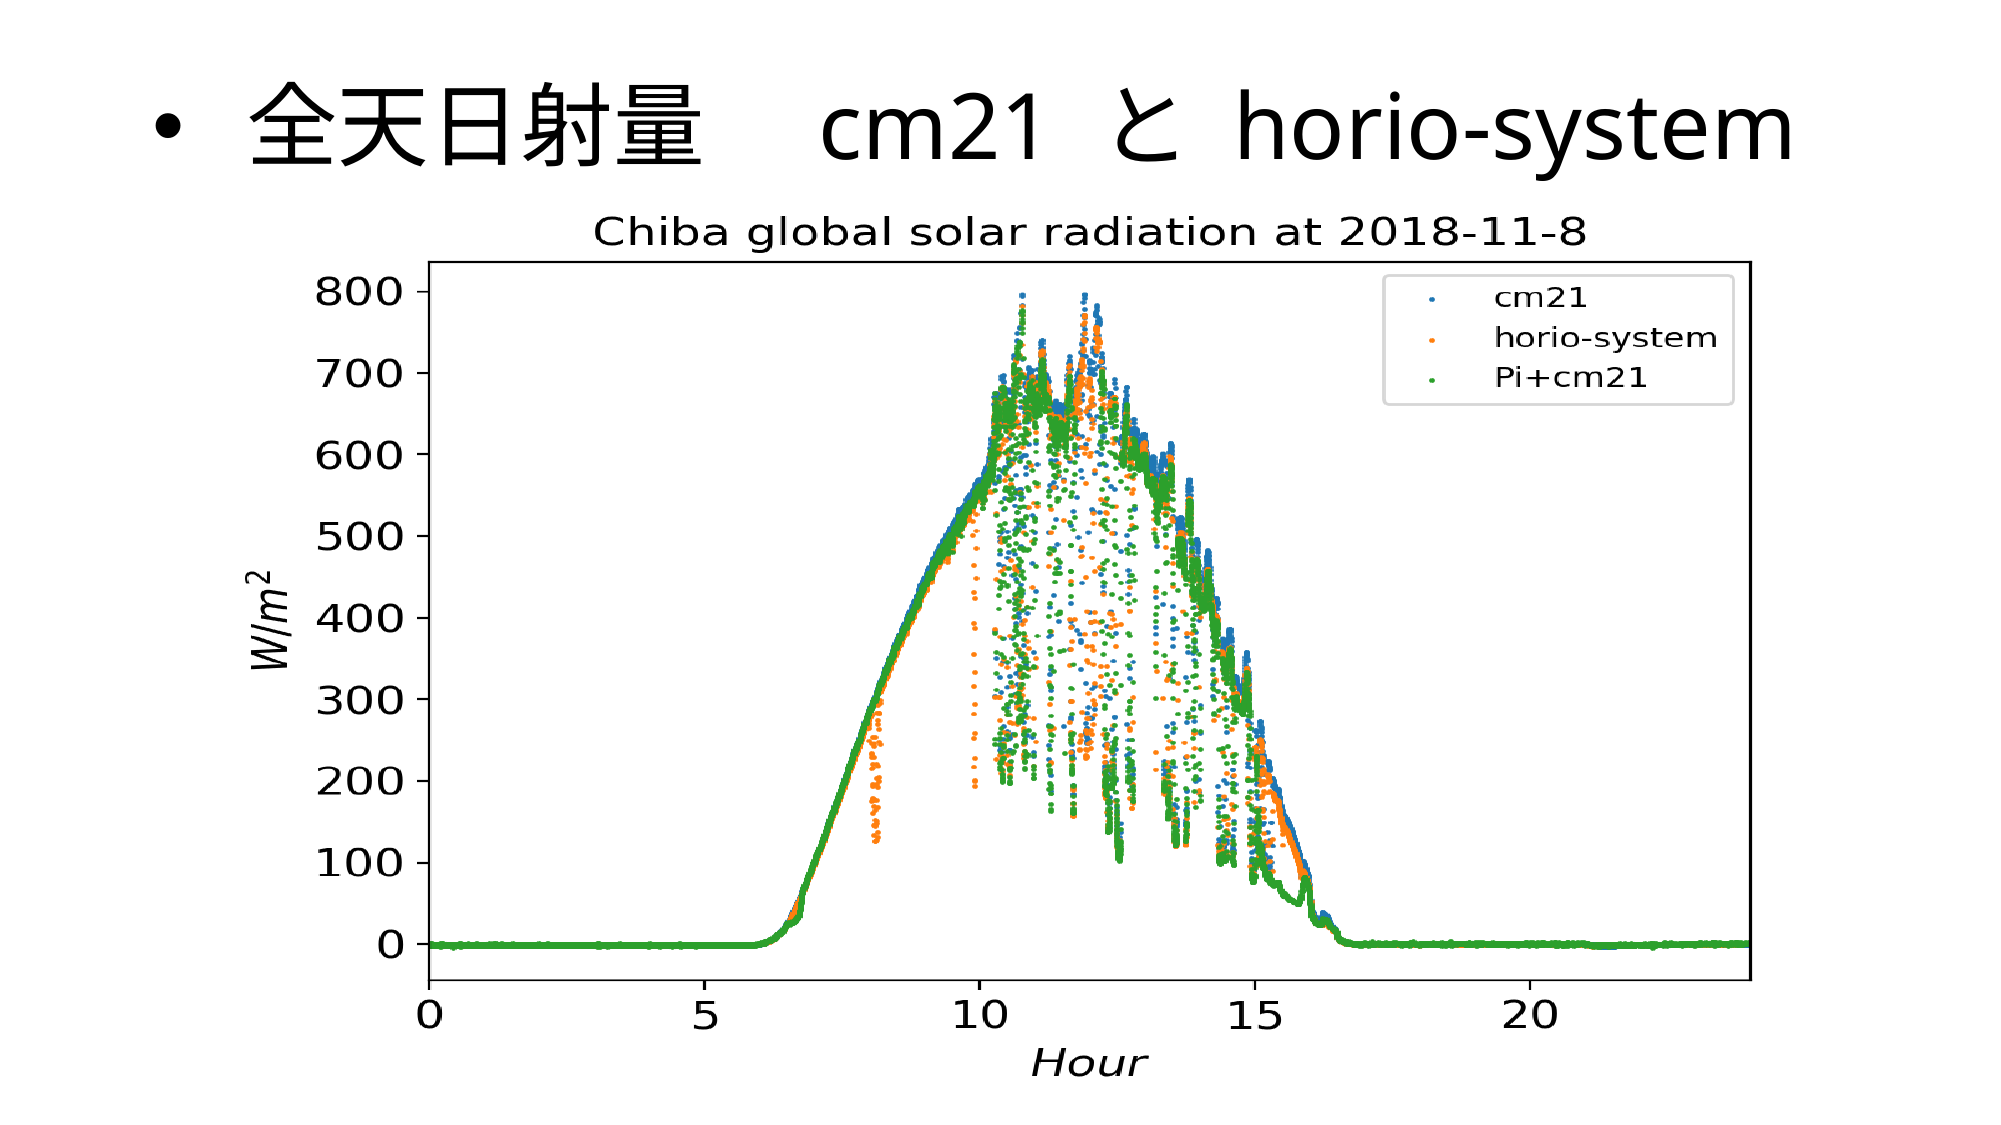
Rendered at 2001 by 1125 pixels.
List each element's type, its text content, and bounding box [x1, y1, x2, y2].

title 全天日射量 cm21 と horio-system [137, 59, 1863, 201]
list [203, 187, 1797, 1112]
